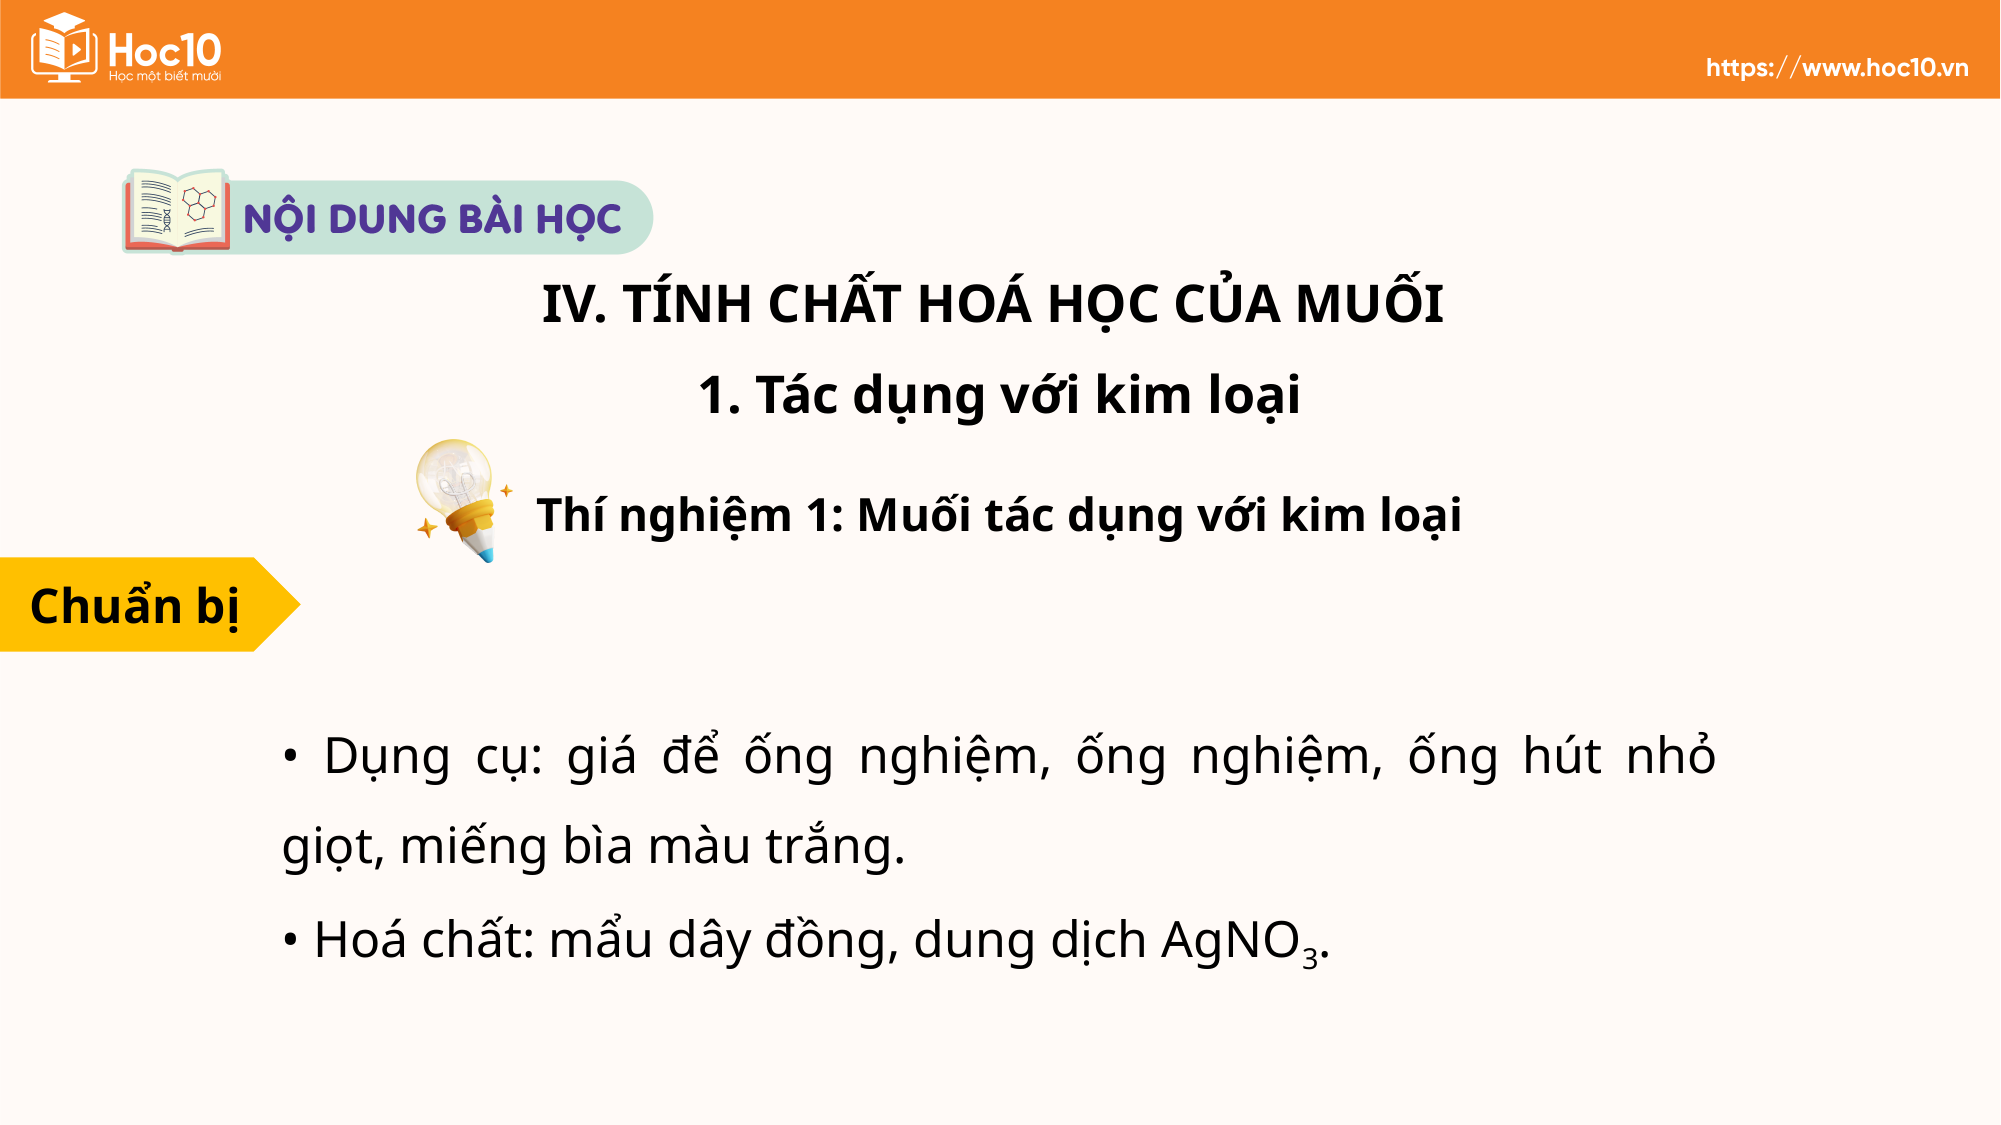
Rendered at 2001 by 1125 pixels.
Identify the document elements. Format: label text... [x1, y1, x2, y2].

text_box IV. TÍNH CHẤT HOÁ HỌC CỦA MUỐI [286, 239, 1702, 334]
text_box Chuẩn bị [0, 557, 301, 652]
text_box • Dụng cụ: giá để ống nghiệm, ống nghiệm, ống hút nhỏ giọt, miếng bìa màu trắng. • Hoá chất: mẩu dây đồng, dung dịch AgNO3. [266, 685, 1734, 984]
picture [0, 0, 2001, 1125]
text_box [197, 438, 1803, 563]
text_box 1. Tác dụng với kim loại [292, 330, 1708, 424]
